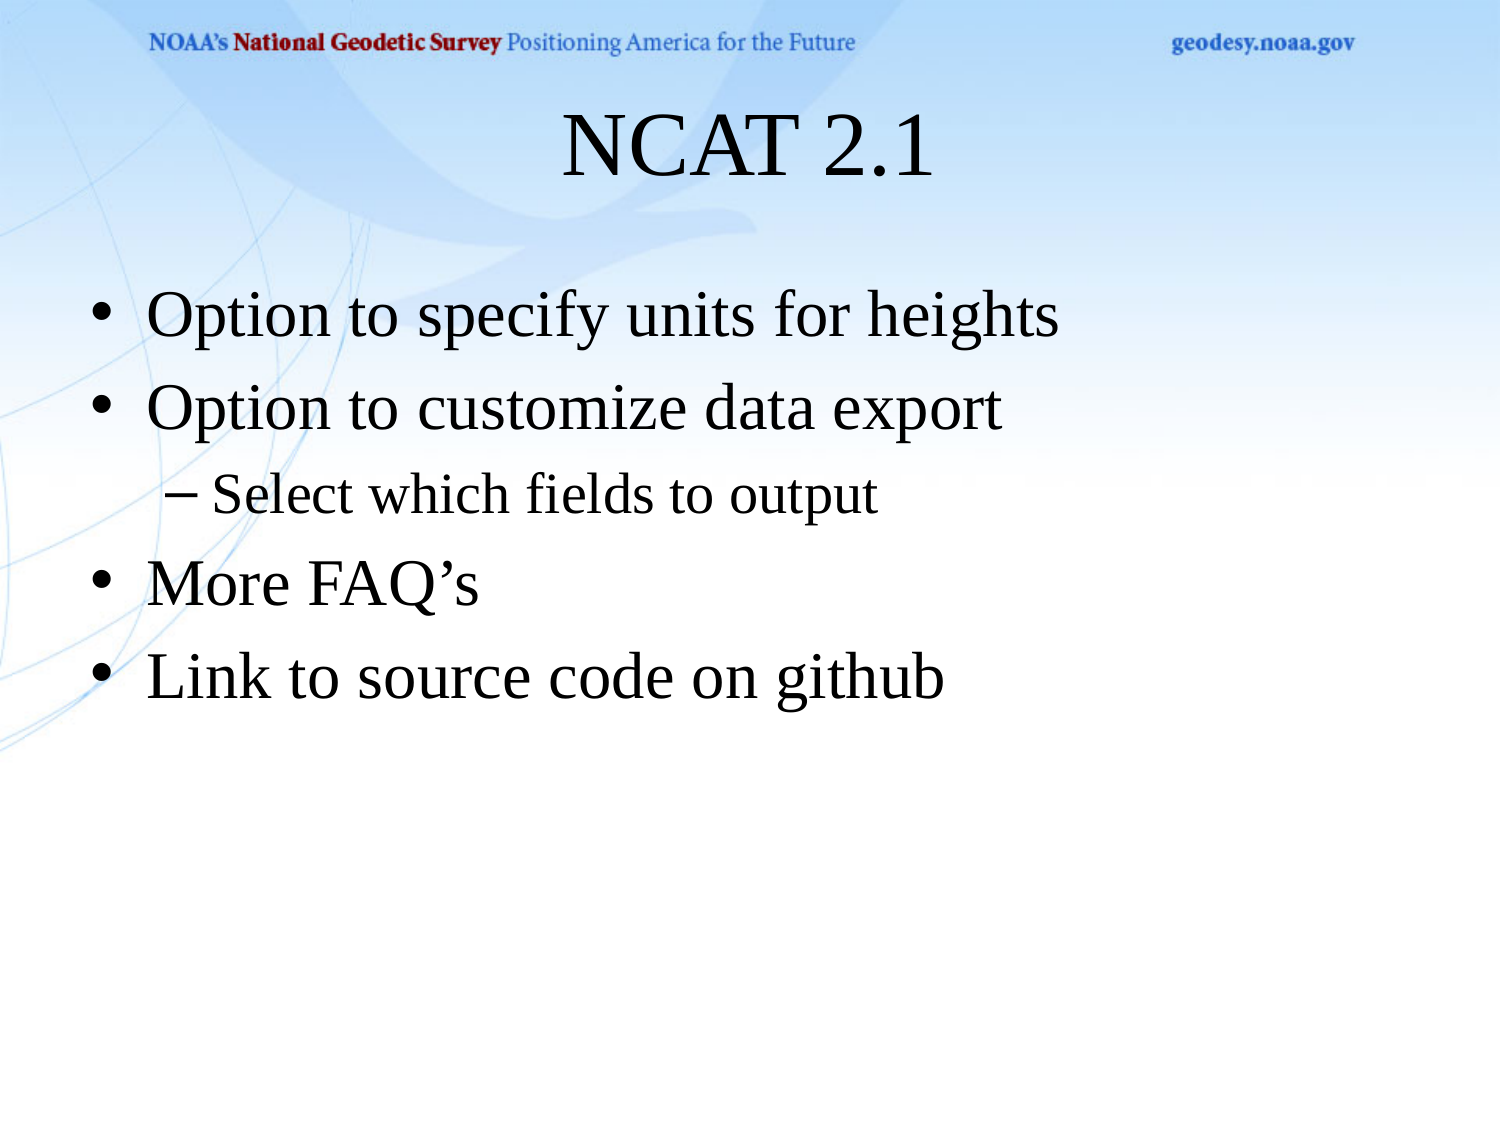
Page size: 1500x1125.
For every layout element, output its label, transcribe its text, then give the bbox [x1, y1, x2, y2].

list Option to specify units for heights Option to customize data export Select which fields to output More FAQ’s Link to source code on github [75, 262, 1425, 1005]
picture [0, 0, 1500, 1125]
title NCAT 2.1 [75, 45, 1425, 233]
